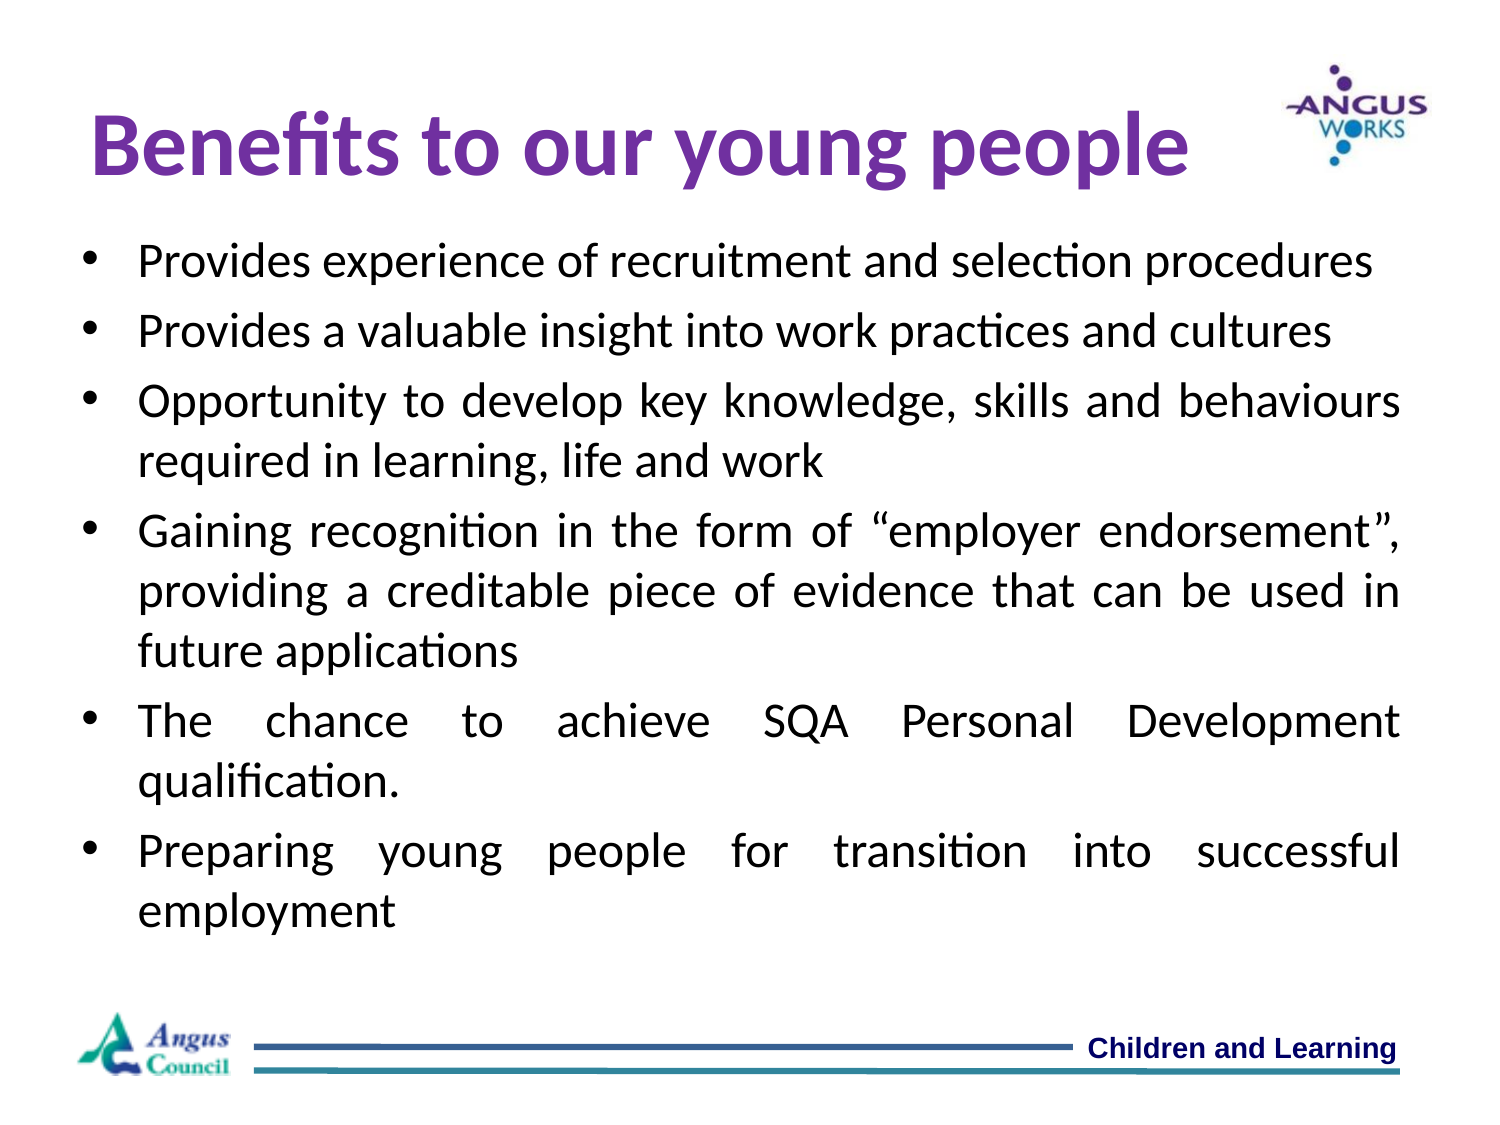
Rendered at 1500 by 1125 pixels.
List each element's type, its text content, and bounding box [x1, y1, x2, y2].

picture [1281, 54, 1432, 173]
list Provides experience of recruitment and selection procedures Provides a valuable insight into work practices and cultures Opportunity to develop key knowledge, skills and behaviours required in learning, life and work Gaining recognition in the form of “employer endorsement”, providing a creditable piece of evidence that can be used in future applications The chance to achieve SQA Personal Development qualification. Preparing young people for transition into successful employment [66, 220, 1417, 963]
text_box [76, 1011, 1440, 1076]
title Benefits to our young people [75, 45, 1425, 233]
